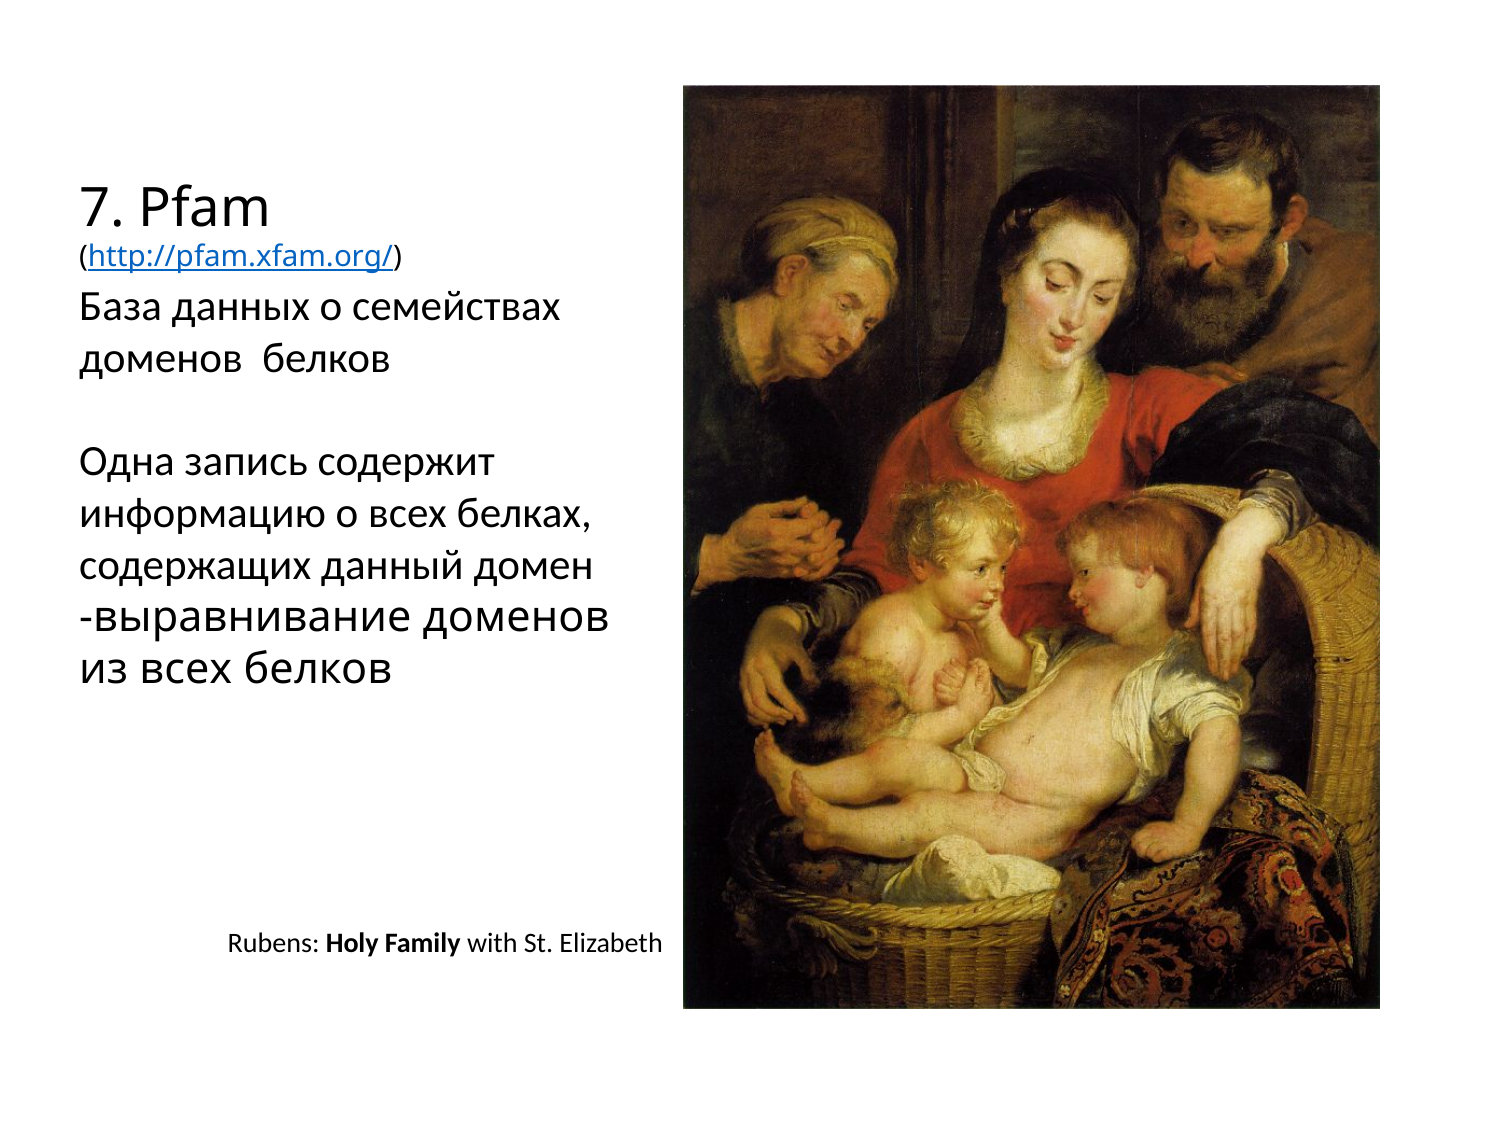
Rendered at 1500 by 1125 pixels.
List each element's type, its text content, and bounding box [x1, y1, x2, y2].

picture [683, 85, 1380, 1009]
text_box Rubens: Holy Family with St. Elizabeth [212, 916, 679, 966]
text_box 7. Pfam (http://pfam.xfam.org/) База данных о семействах доменов белков Одна запись содержит информацию о всех белках, содержащих данный домен -выравнивание доменов из всех белков [67, 160, 665, 704]
